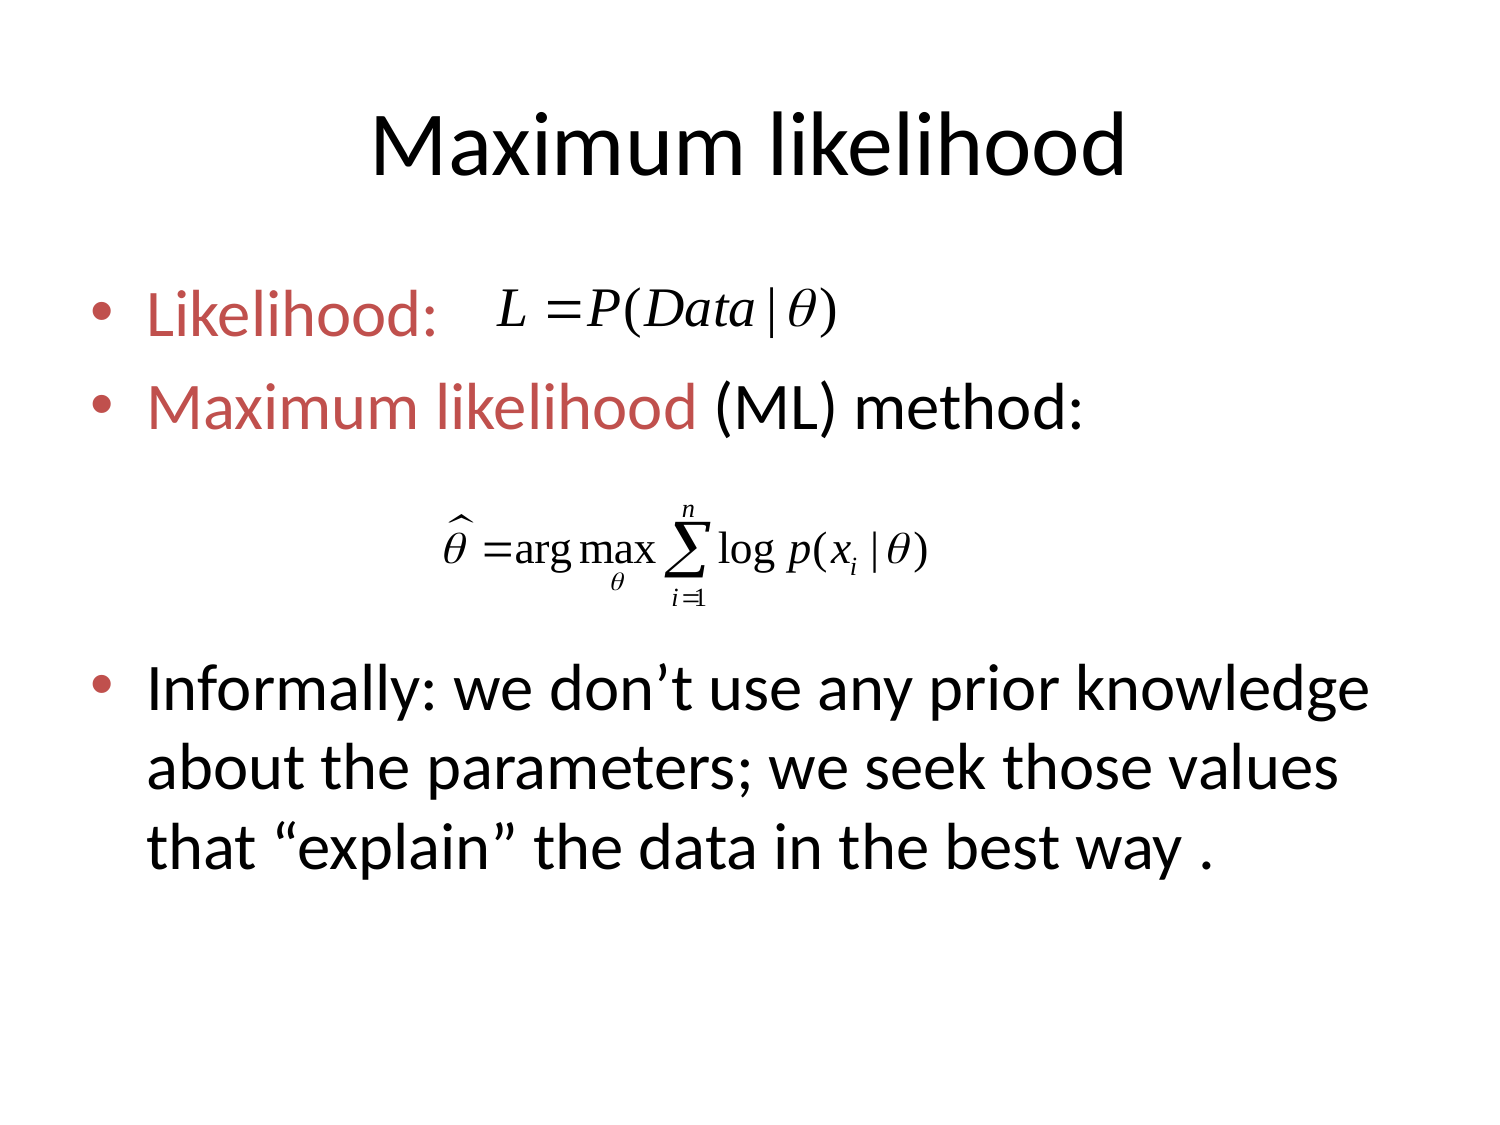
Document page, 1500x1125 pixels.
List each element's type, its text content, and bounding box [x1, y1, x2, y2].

list Likelihood: Maximum likelihood (ML) method: Informally: we don’t use any prior knowledge about the parameters; we seek those values that “explain” the data in the best way . [75, 262, 1425, 1025]
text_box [487, 274, 851, 350]
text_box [437, 487, 938, 617]
title Maximum likelihood [75, 45, 1425, 233]
